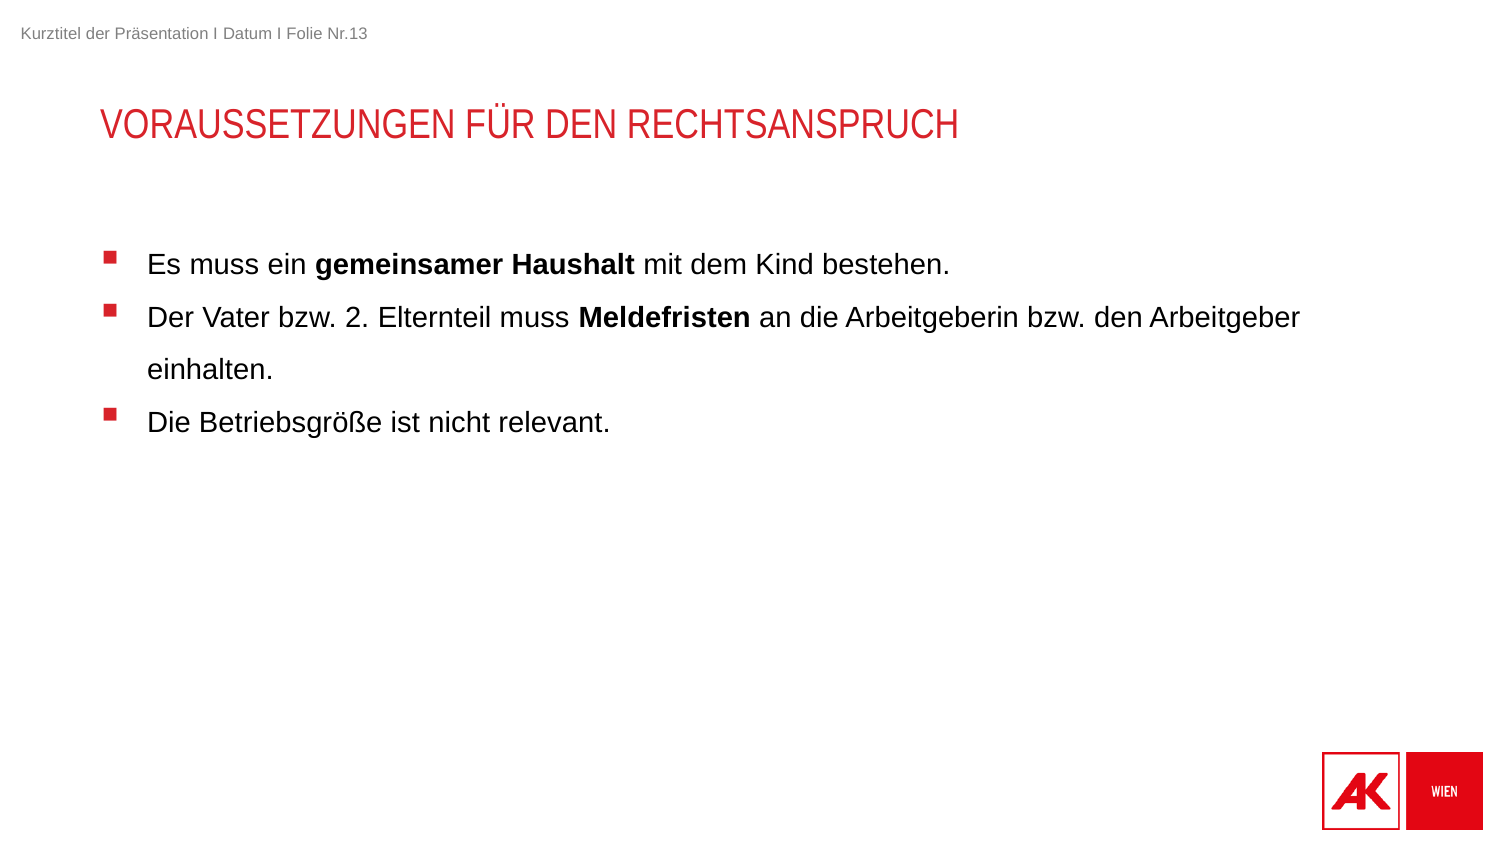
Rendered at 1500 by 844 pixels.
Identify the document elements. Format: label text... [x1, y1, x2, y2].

list Es muss ein gemeinsamer Haushalt mit dem Kind bestehen. Der Vater bzw. 2. Elternteil muss Meldefristen an die Arbeitgeberin bzw. den Arbeitgeber einhalten. Die Betriebsgröße ist nicht relevant. [100, 228, 1400, 741]
picture [1322, 752, 1483, 830]
title Voraussetzungen für den Rechtsanspruch [100, 102, 1400, 149]
